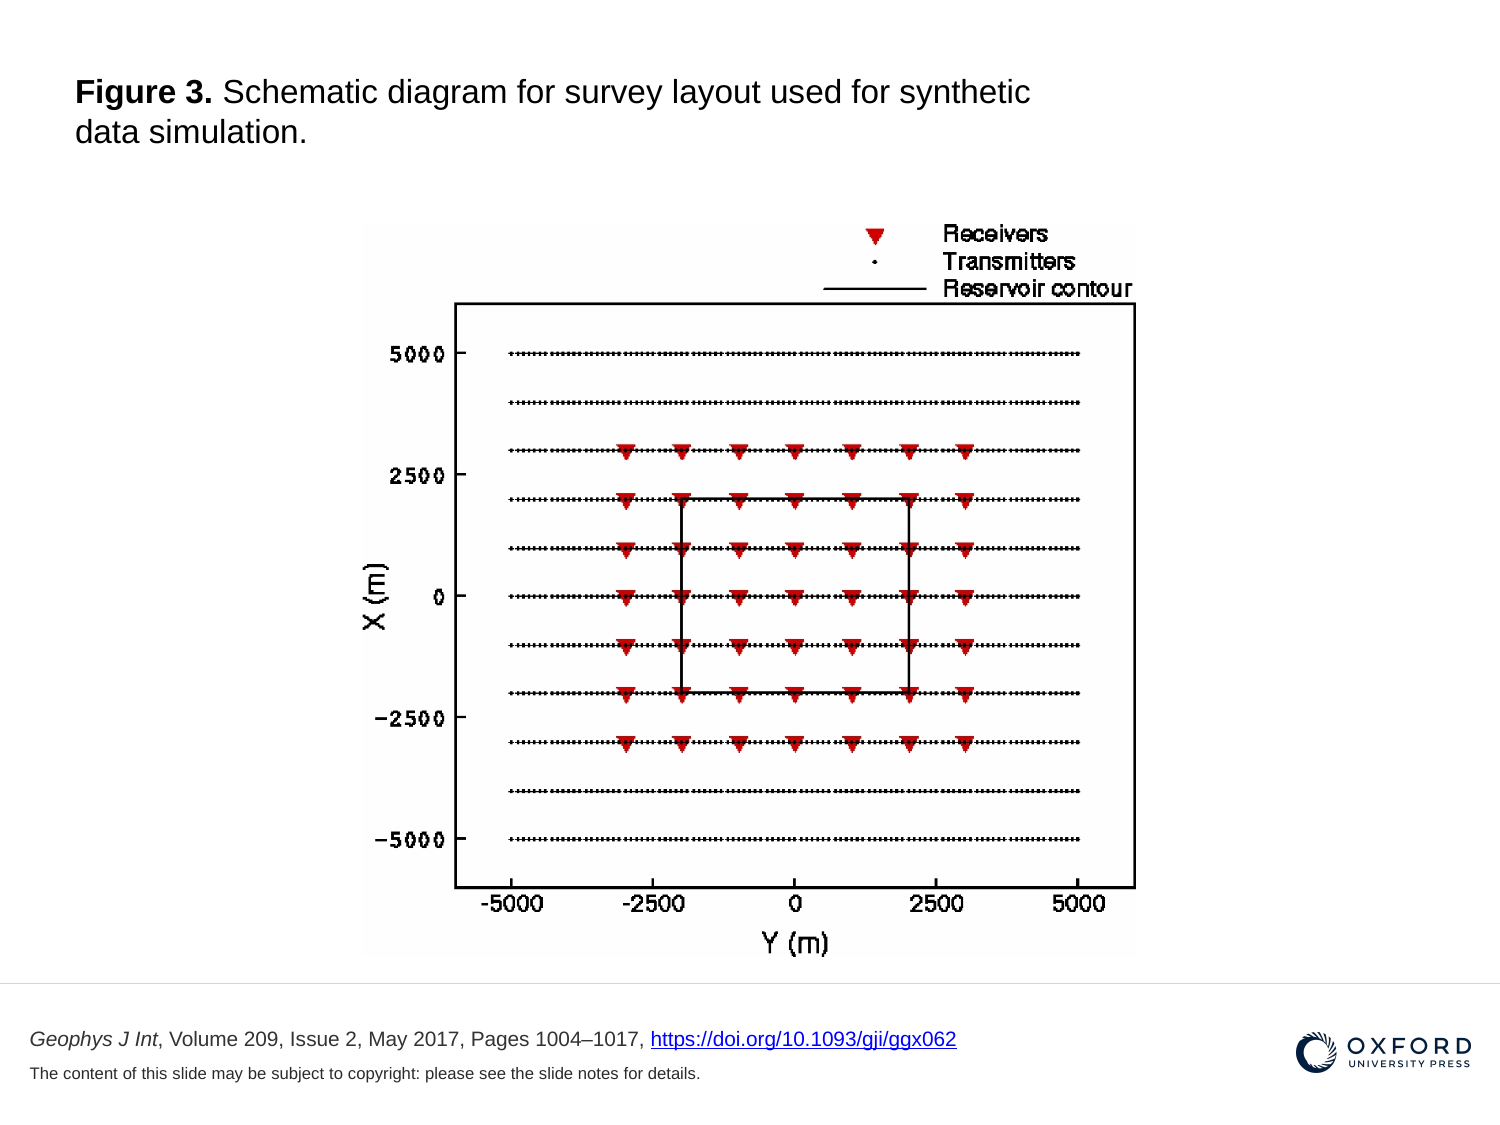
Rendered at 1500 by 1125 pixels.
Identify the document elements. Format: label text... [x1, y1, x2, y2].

picture [362, 224, 1136, 957]
footer Geophys J Int, Volume 209, Issue 2, May 2017, Pages 1004–1017, https://doi.org/10.1093/gji/ggx062 The content of this slide may be subject to copyright: please see the slide notes for details. [0, 983, 1260, 1125]
picture [1296, 1032, 1471, 1073]
title Figure 3. Schematic diagram for survey layout used for synthetic data simulation. [75, 69, 1078, 171]
